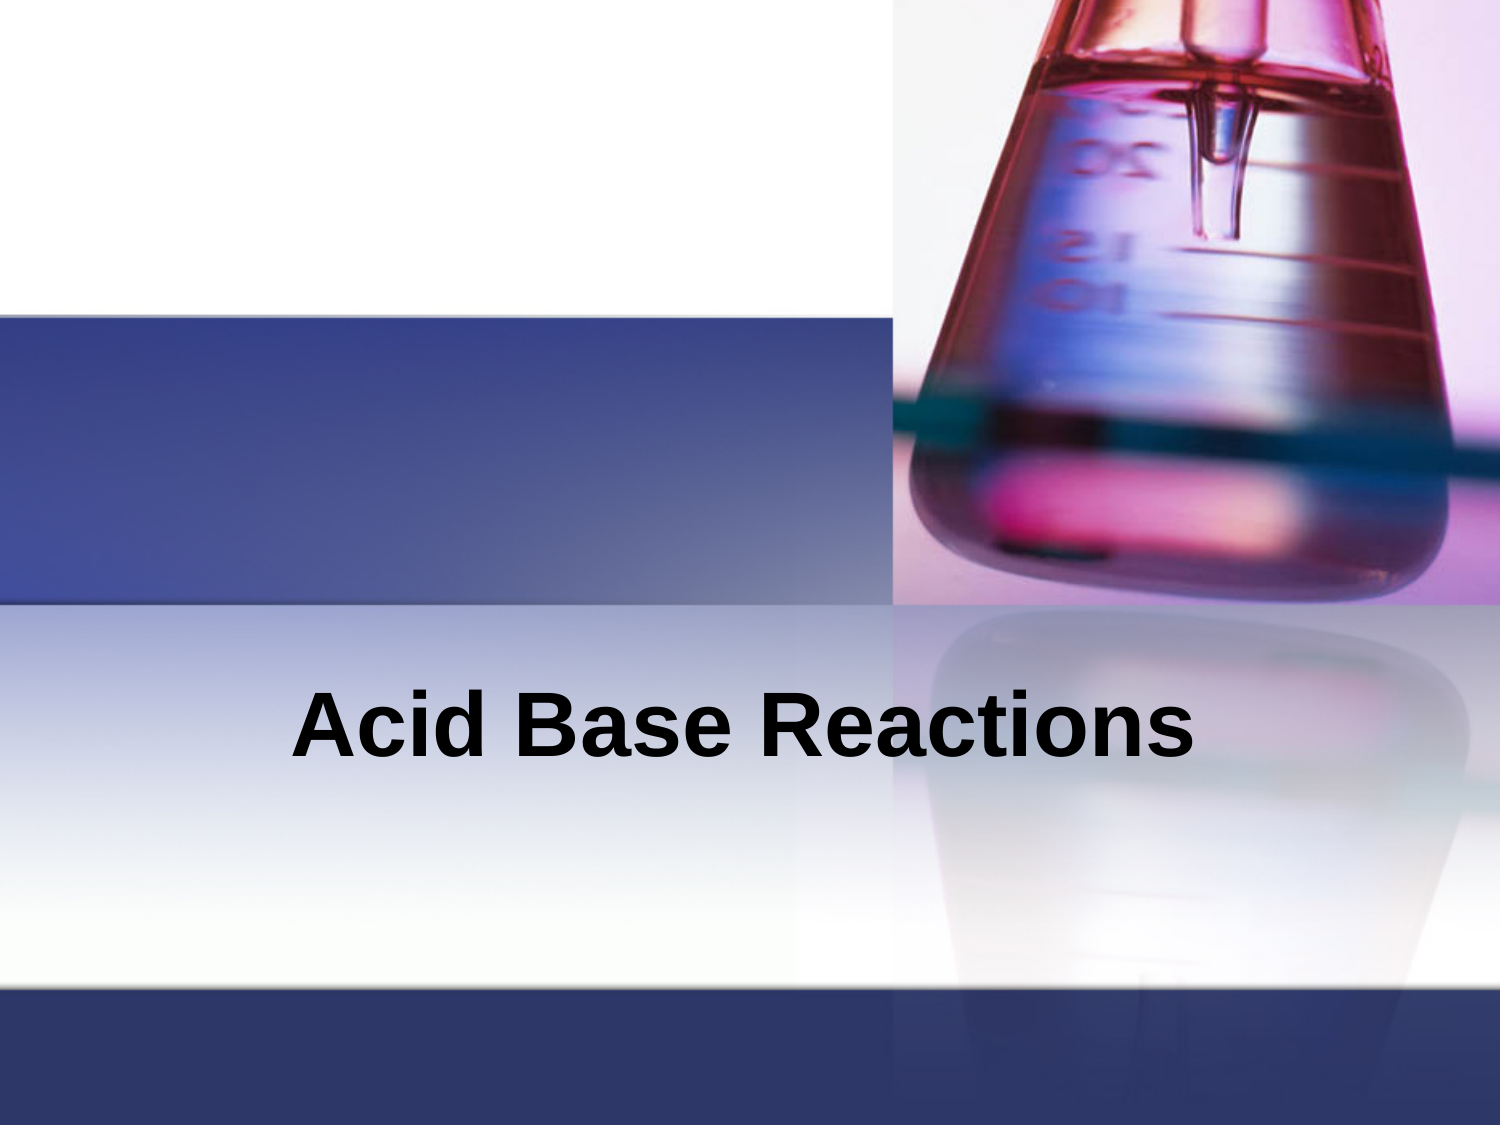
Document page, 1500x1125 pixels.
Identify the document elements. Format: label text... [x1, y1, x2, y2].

title Acid Base Reactions [37, 637, 1451, 802]
picture [0, 0, 1500, 1125]
